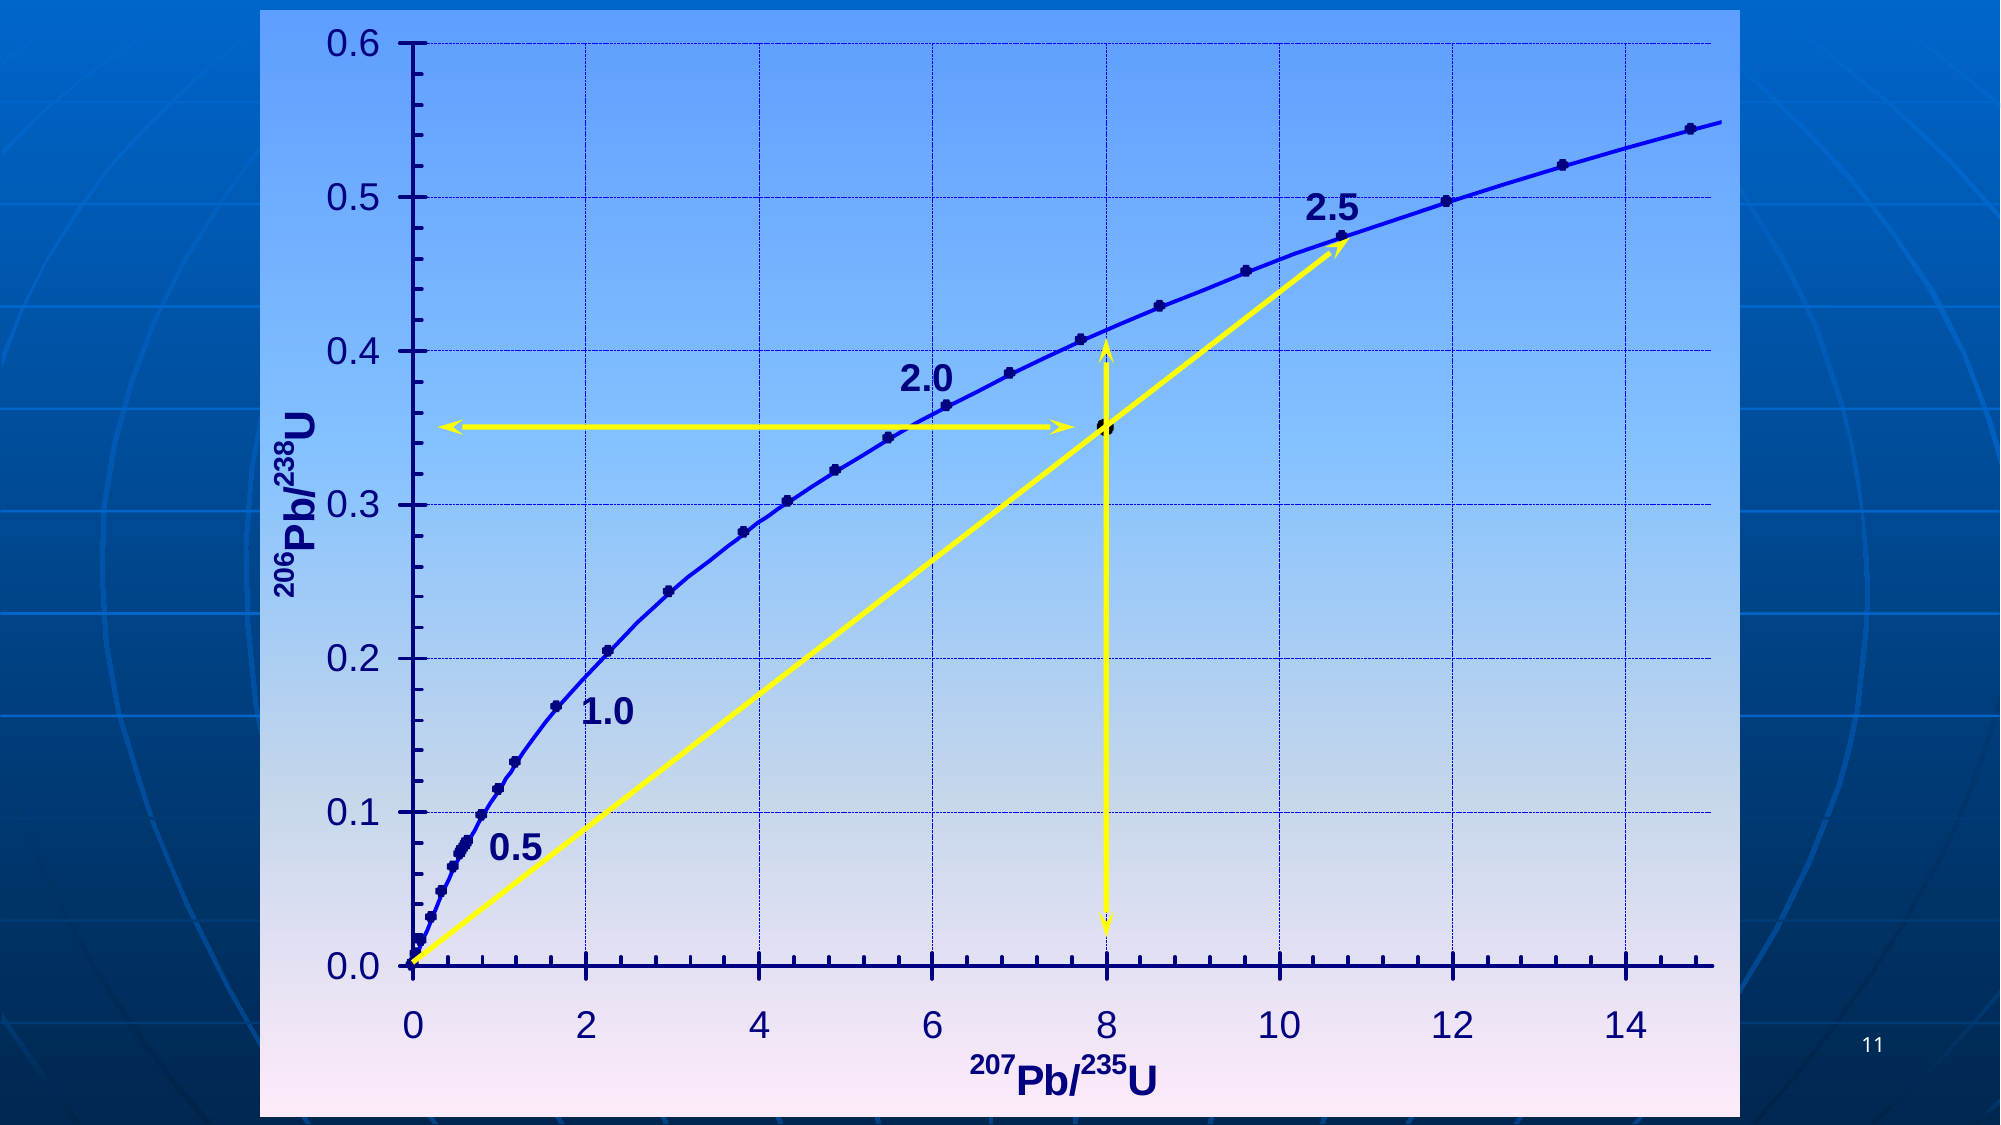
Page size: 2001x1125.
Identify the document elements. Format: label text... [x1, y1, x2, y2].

slide_number 11 [1753, 1023, 1901, 1100]
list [249, 0, 1751, 1125]
